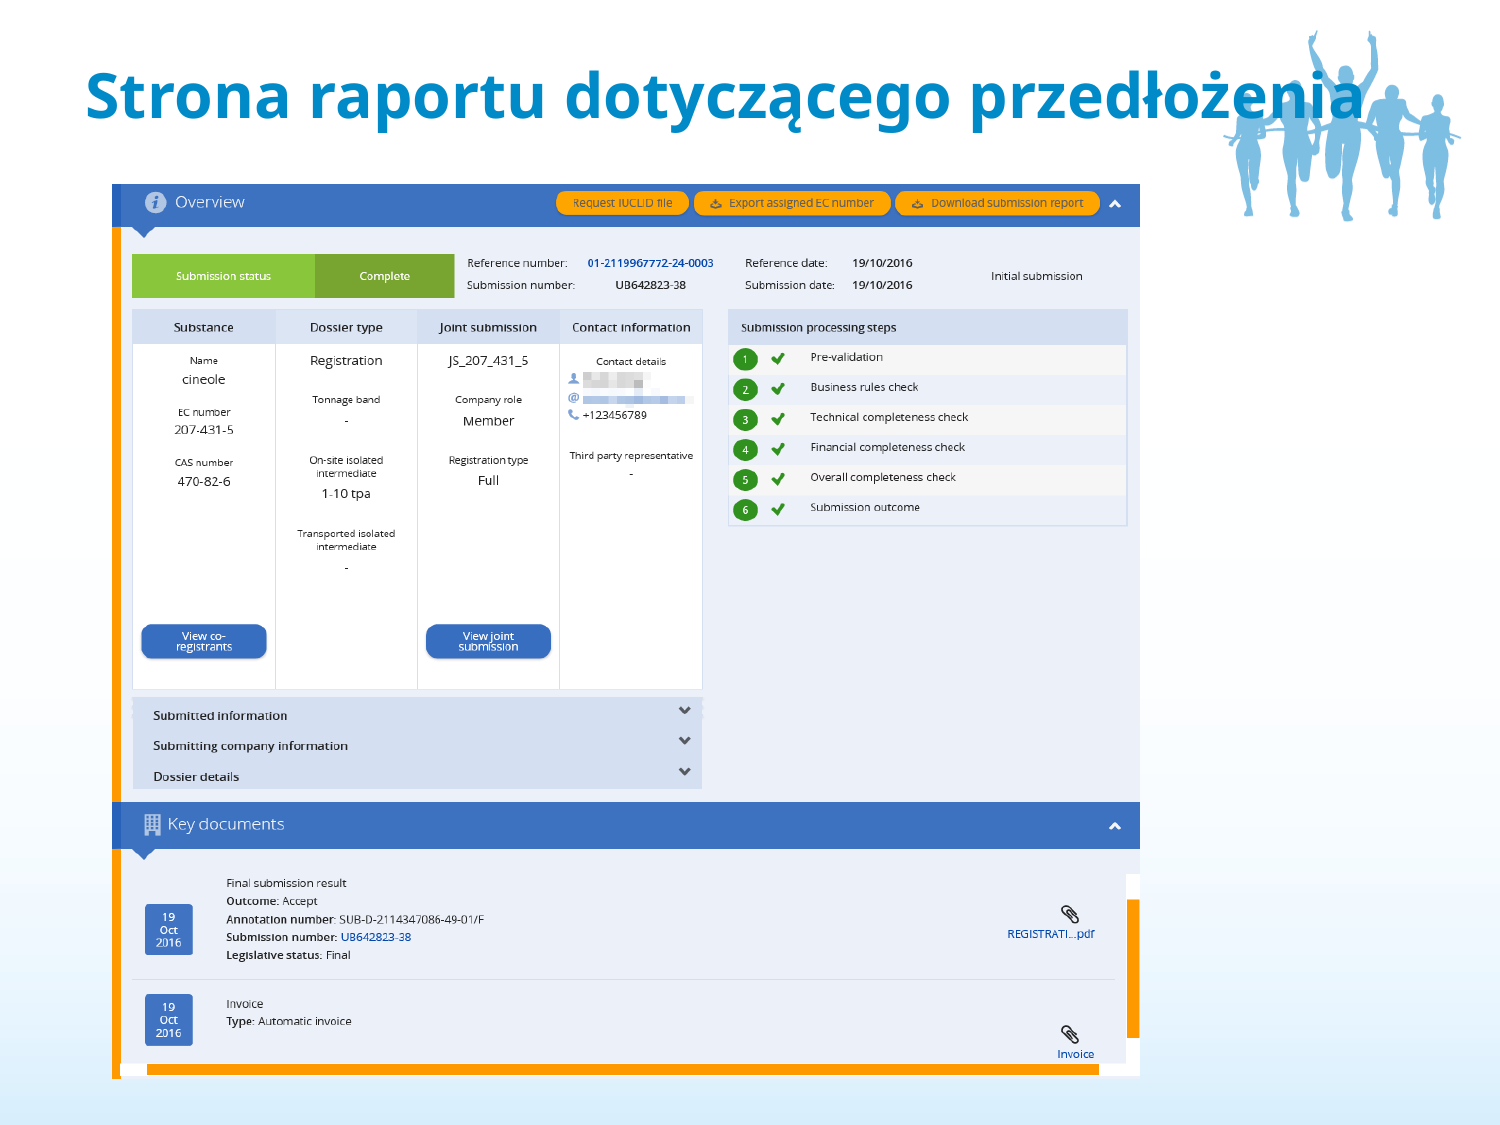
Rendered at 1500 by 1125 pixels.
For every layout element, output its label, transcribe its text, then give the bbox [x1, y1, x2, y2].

slide_number 15 [1074, 1042, 1425, 1103]
picture [0, 0, 1500, 1125]
title Strona raportu dotyczącego przedłożenia [70, 0, 1421, 188]
